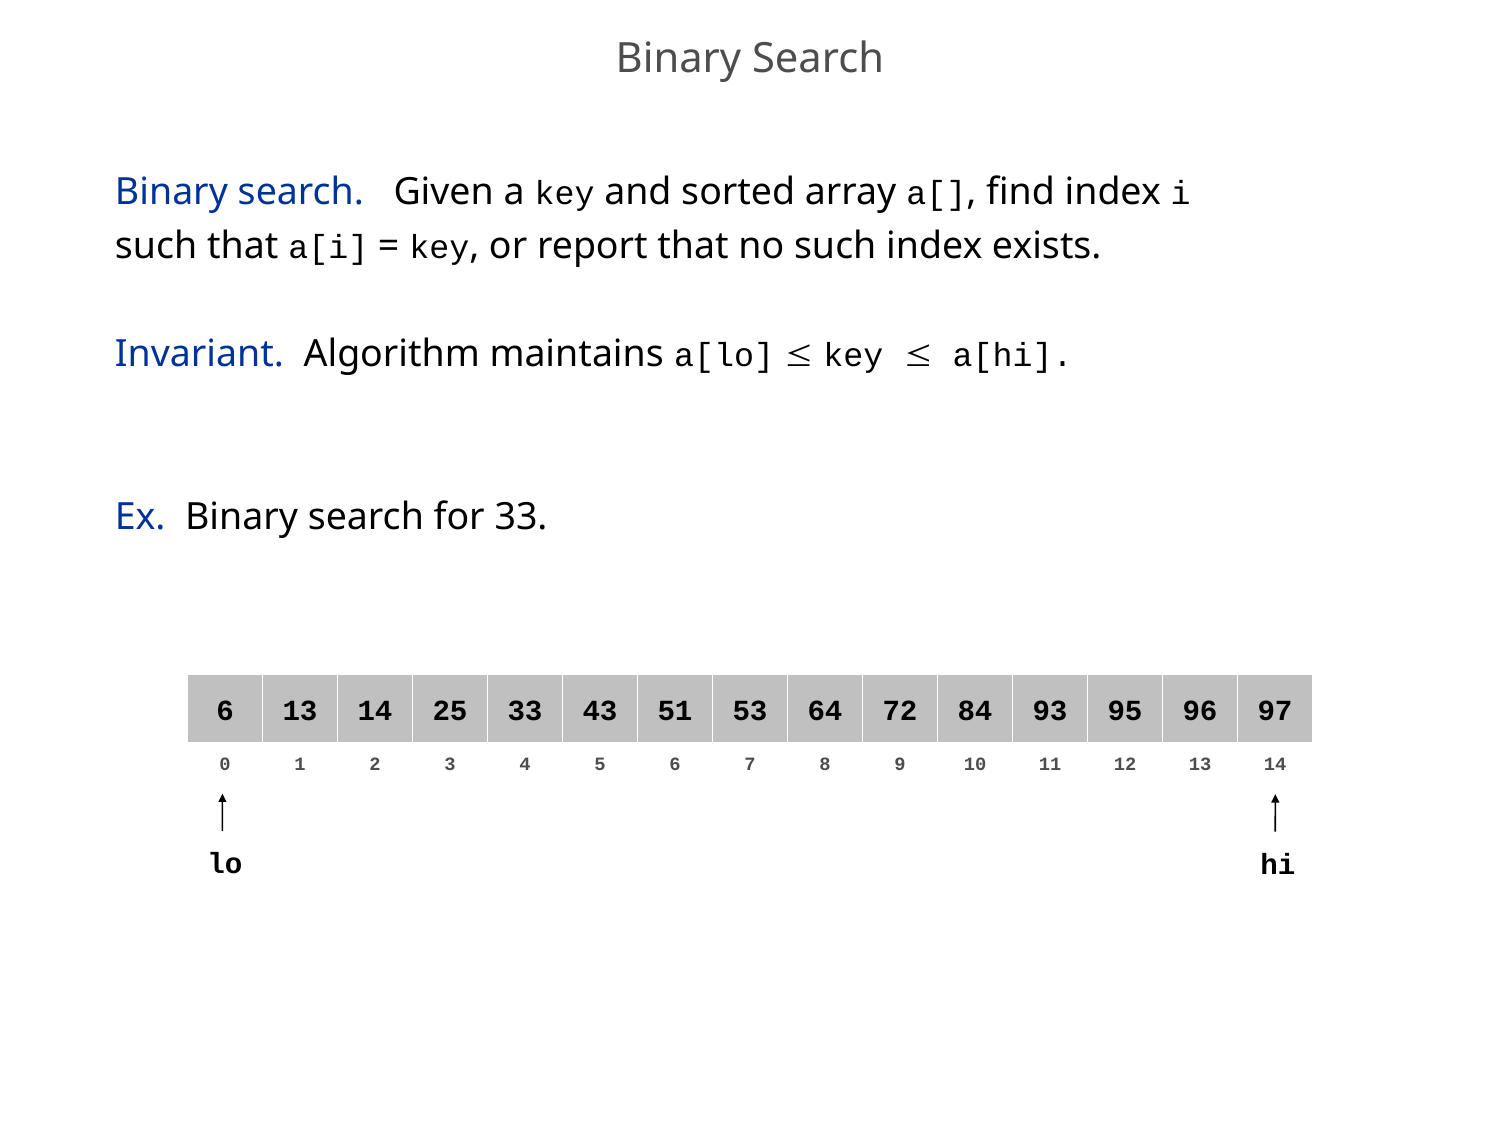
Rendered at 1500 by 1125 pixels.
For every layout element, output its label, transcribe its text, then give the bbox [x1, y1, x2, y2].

text_box hi [1245, 837, 1311, 888]
list Binary search. Given a key and sorted array a[], find index i such that a[i] = key, or report that no such index exists. Invariant. Algorithm maintains a[lo]  key  a[hi]. Ex. Binary search for 33. [99, 149, 1388, 1038]
title Binary Search [0, 24, 1500, 101]
text_box [1271, 794, 1280, 832]
